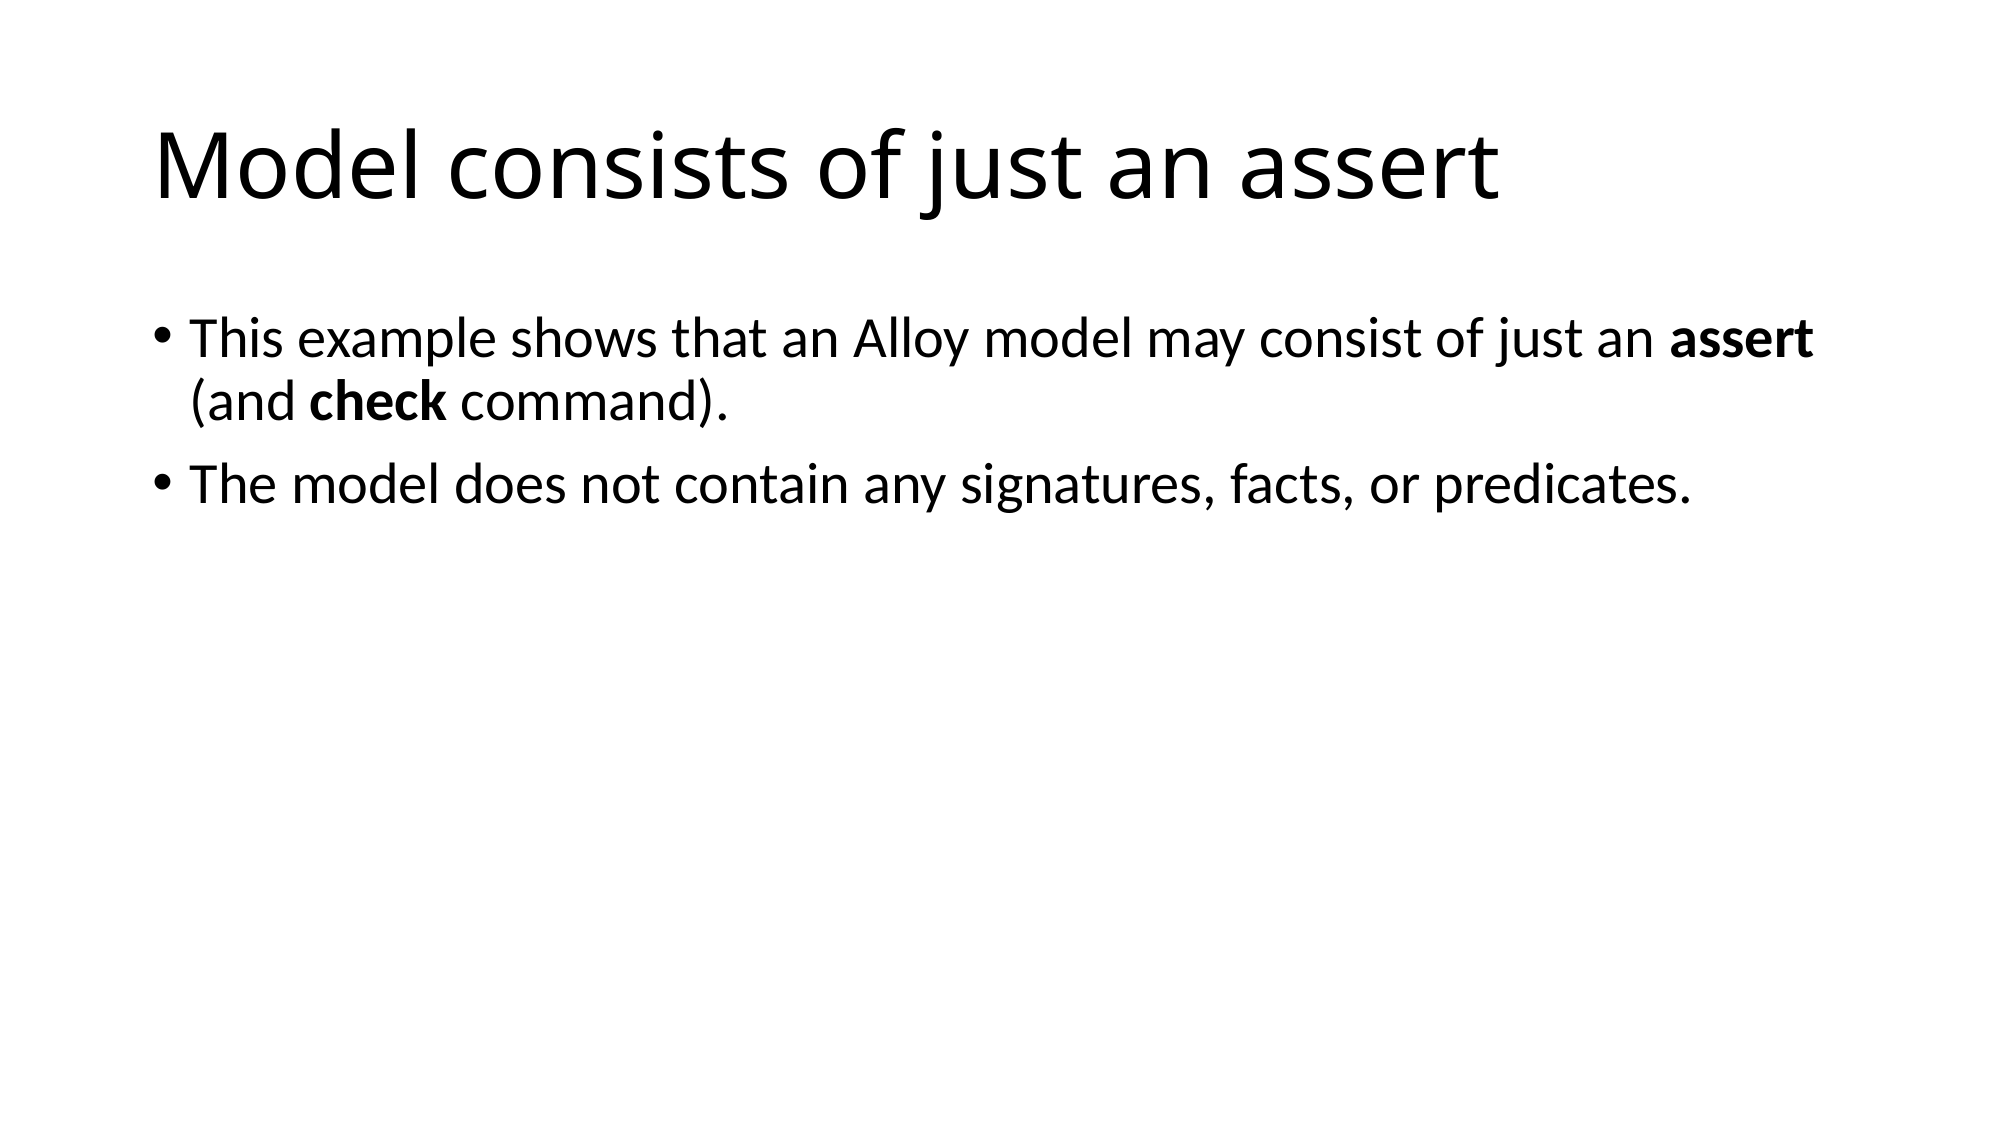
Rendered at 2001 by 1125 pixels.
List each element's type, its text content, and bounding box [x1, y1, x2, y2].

list This example shows that an Alloy model may consist of just an assert (and check command). The model does not contain any signatures, facts, or predicates. [137, 299, 1863, 1014]
title Model consists of just an assert [137, 59, 1863, 278]
